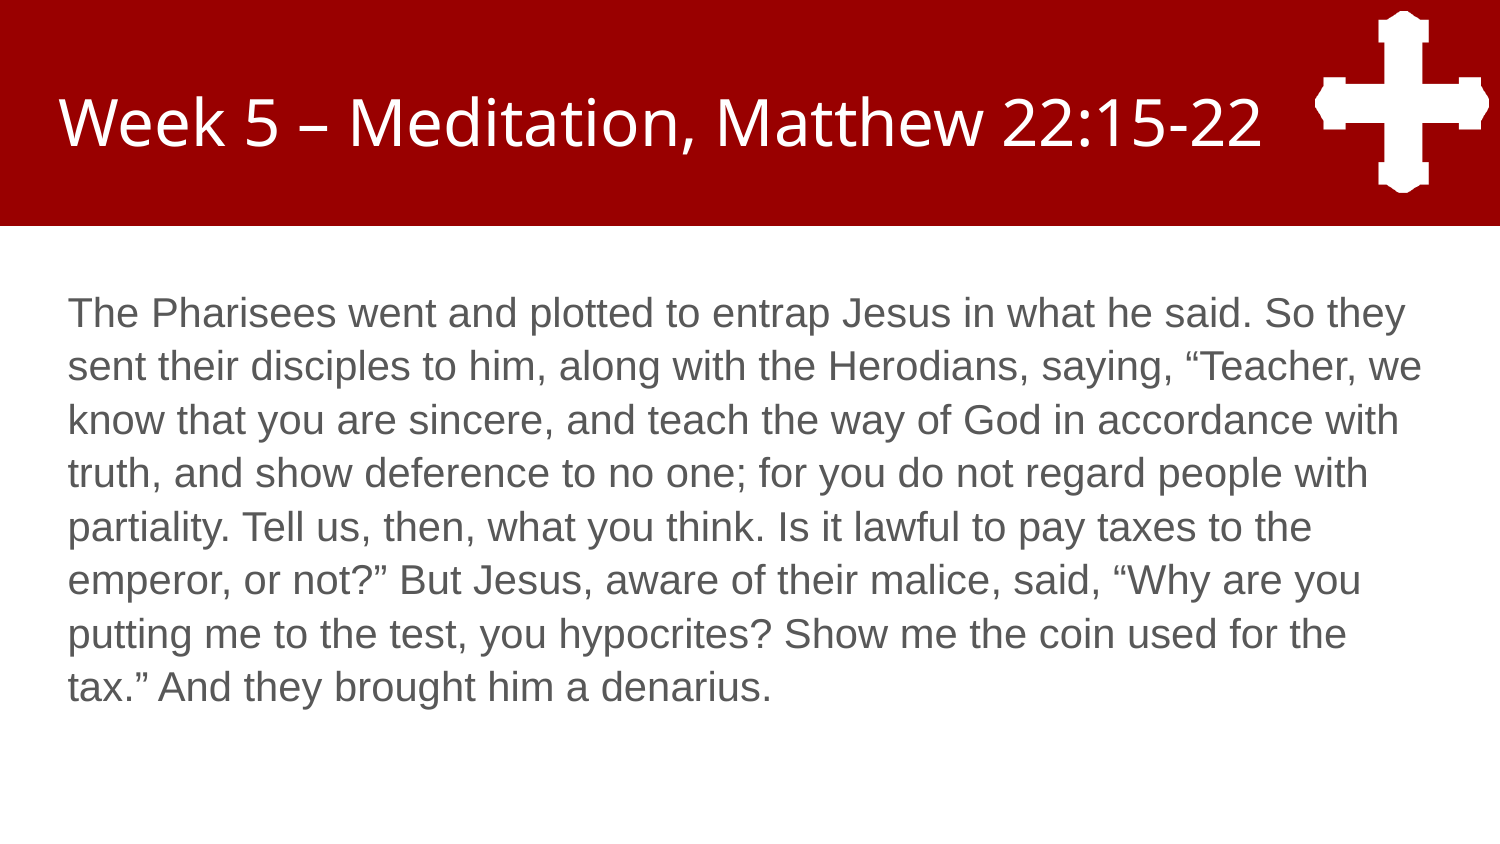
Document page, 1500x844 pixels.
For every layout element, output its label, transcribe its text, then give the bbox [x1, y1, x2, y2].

picture [1315, 10, 1490, 194]
title Week 5 – Meditation, Matthew 22:15-22 [51, 72, 1310, 167]
list The Pharisees went and plotted to entrap Jesus in what he said. So they sent their disciples to him, along with the Herodians, saying, “Teacher, we know that you are sincere, and teach the way of God in accordance with truth, and show deference to no one; for you do not regard people with partiality. Tell us, then, what you think. Is it lawful to pay taxes to the emperor, or not?” But Jesus, aware of their malice, said, “Why are you putting me to the test, you hypocrites? Show me the coin used for the tax.” And they brought him a denarius. [52, 267, 1451, 638]
text_box [0, 0, 1500, 226]
